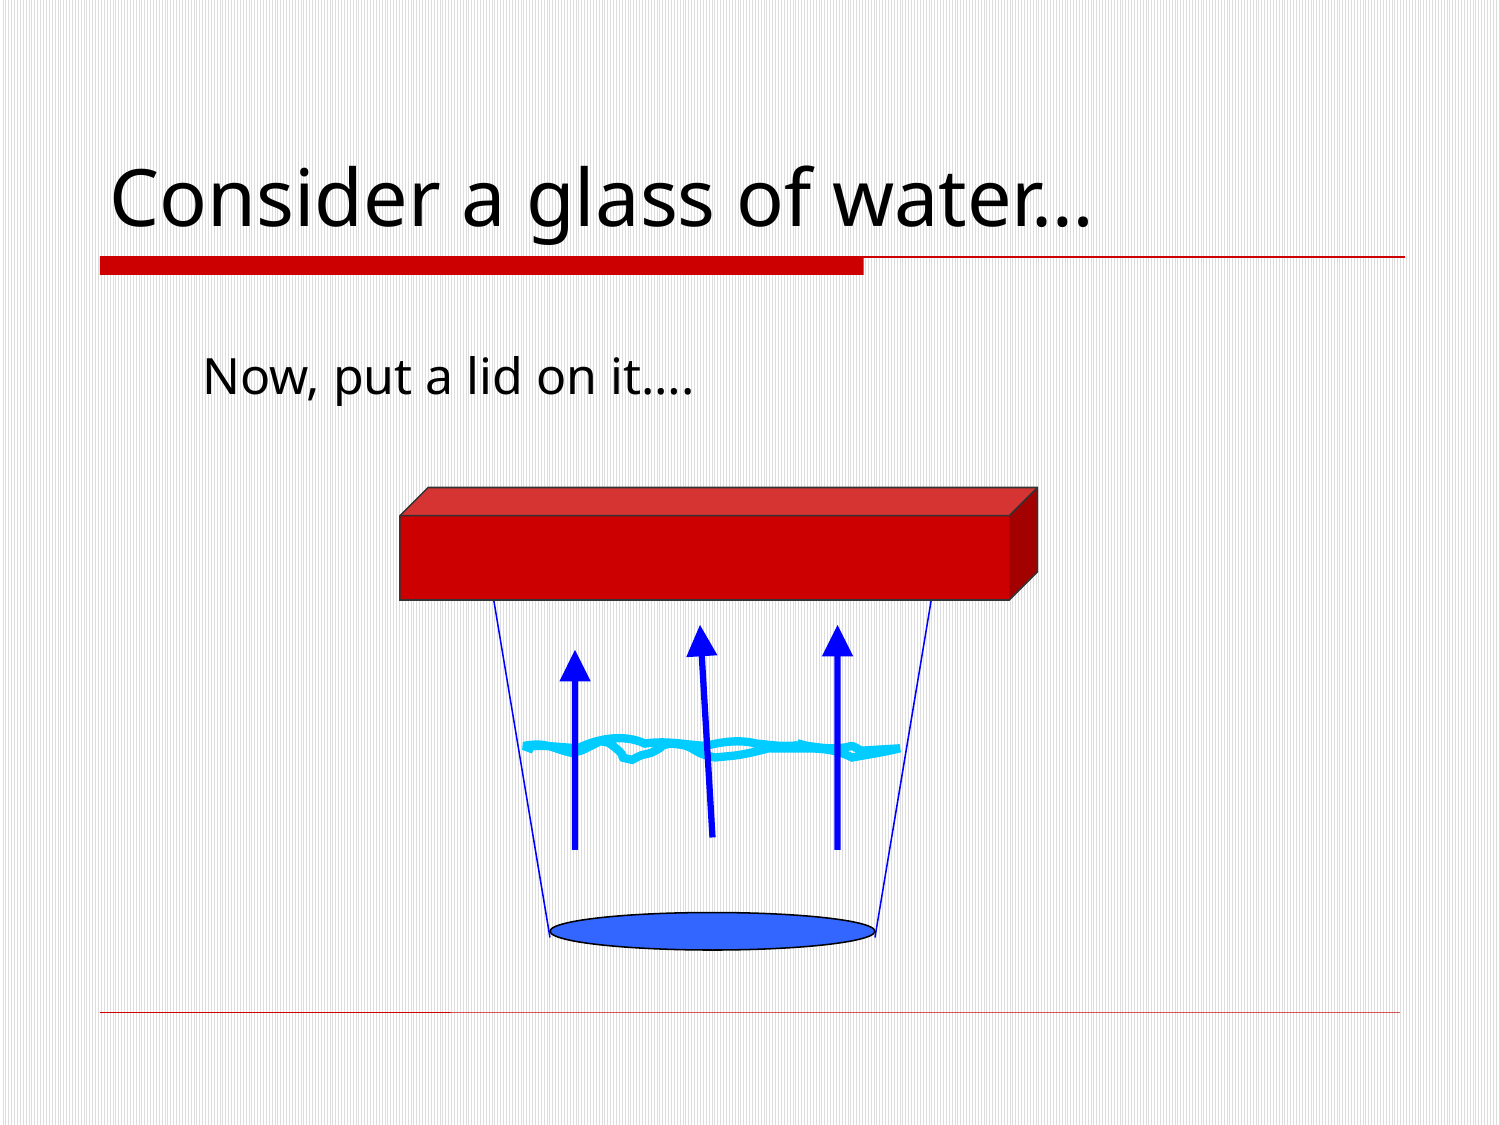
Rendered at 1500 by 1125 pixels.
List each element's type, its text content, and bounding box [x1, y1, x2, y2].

text_box [523, 744, 574, 753]
text_box [838, 746, 900, 758]
text_box [399, 487, 1038, 601]
text_box [576, 738, 707, 760]
text_box [708, 741, 837, 758]
text_box [549, 912, 875, 951]
text_box Change [400, 487, 1036, 515]
text_box Now, put a lid on it…. [187, 337, 1050, 413]
title Consider a glass of water… [94, 50, 1407, 250]
text_box [690, 624, 713, 838]
text_box [827, 624, 848, 850]
text_box [564, 649, 586, 850]
